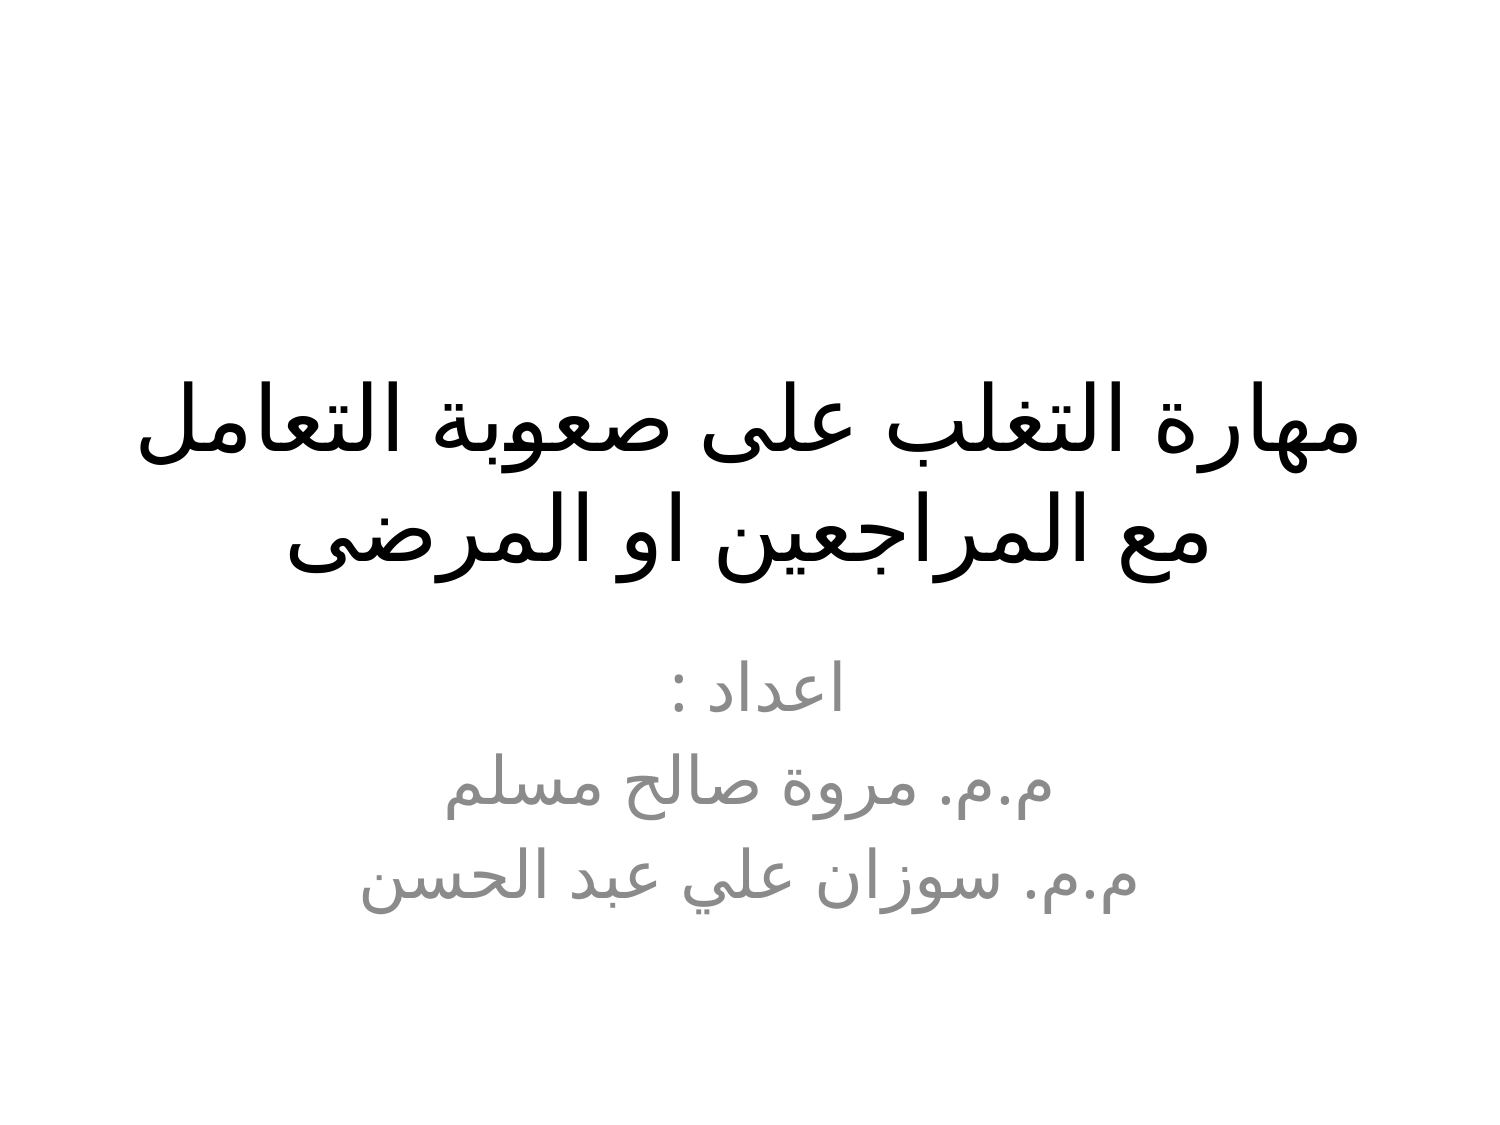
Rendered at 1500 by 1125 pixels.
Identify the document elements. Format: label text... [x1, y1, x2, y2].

subtitle اعداد : م.م. مروة صالح مسلم م.م. سوزان علي عبد الحسن [225, 637, 1275, 925]
title مهارة التغلب على صعوبة التعامل مع المراجعين او المرضى [112, 349, 1388, 591]
